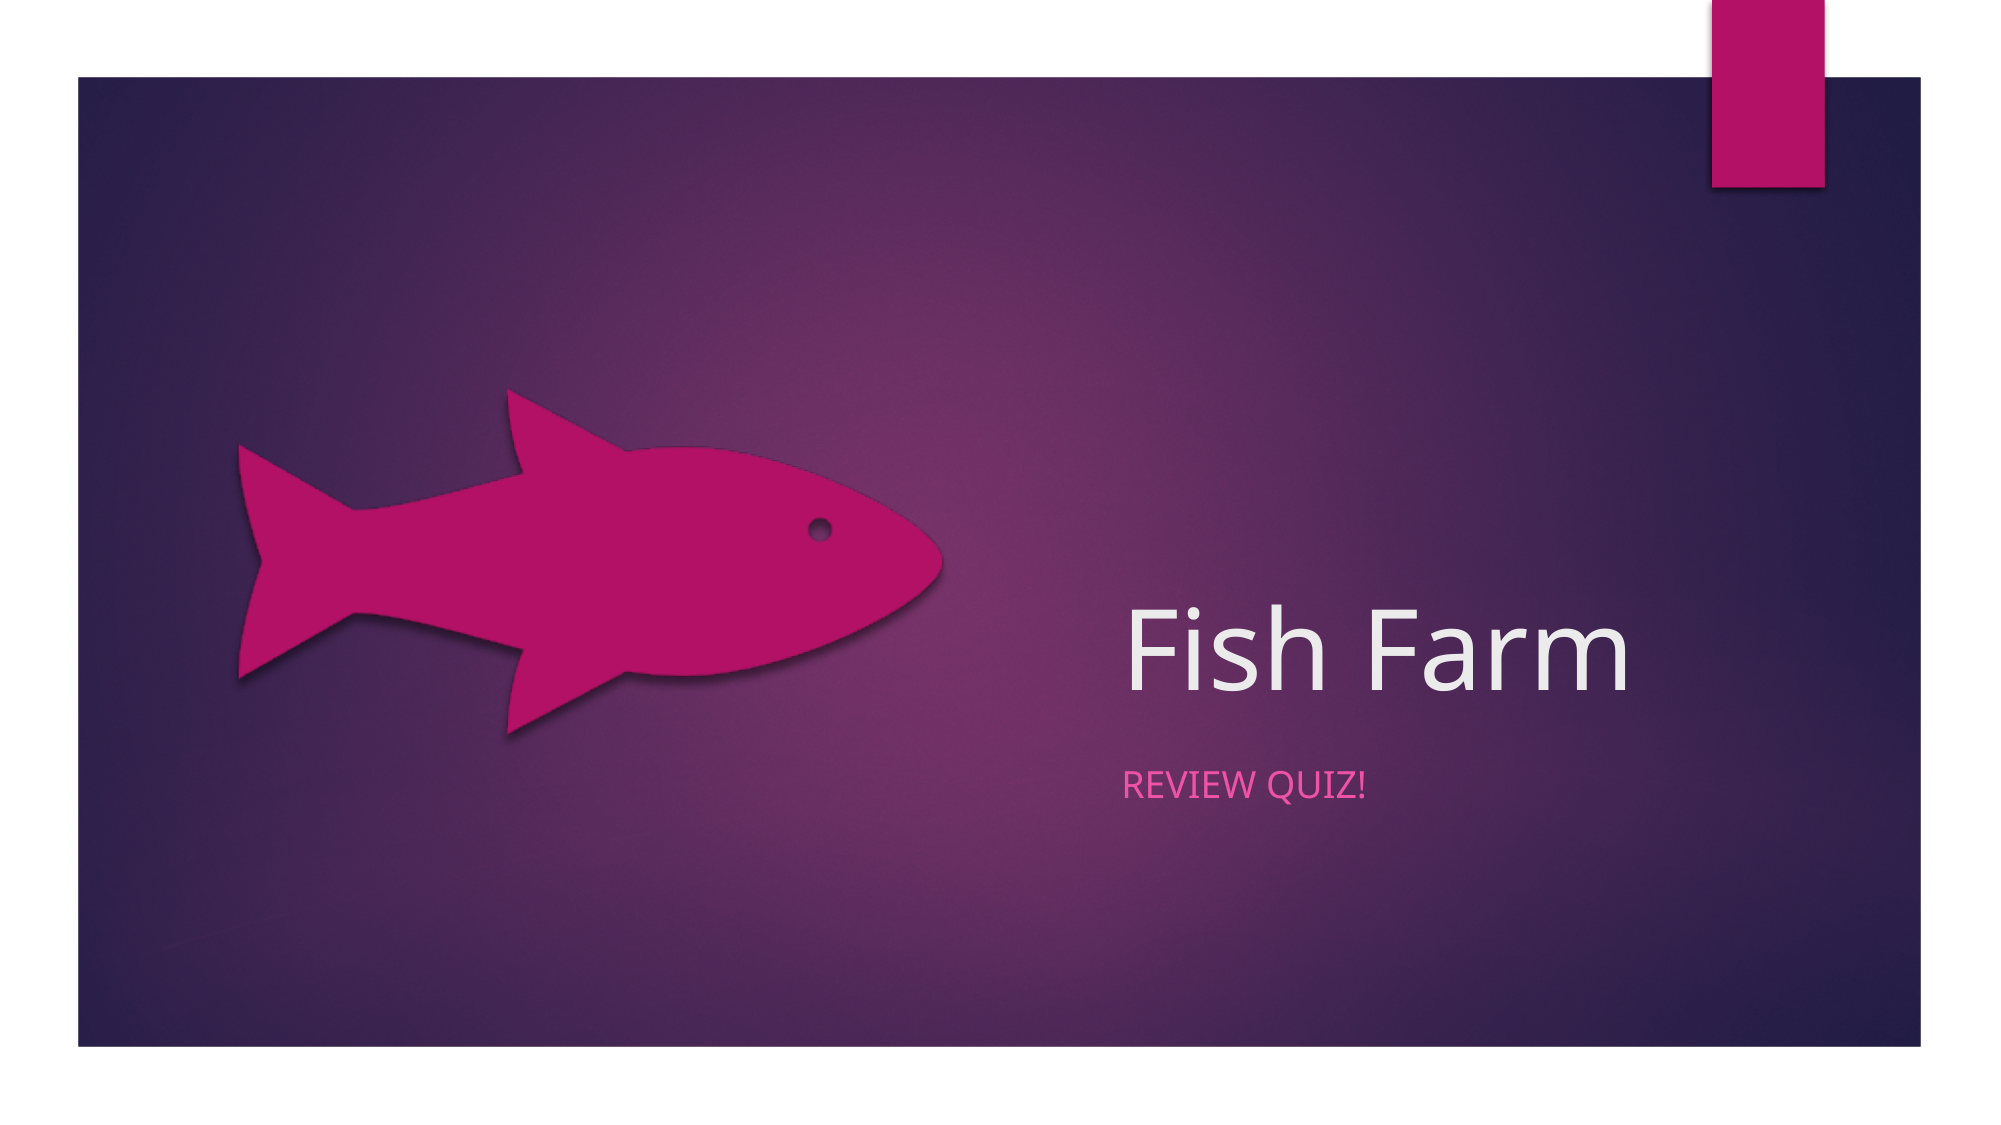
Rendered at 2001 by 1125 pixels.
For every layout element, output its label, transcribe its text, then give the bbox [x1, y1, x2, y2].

subtitle Review quiz! [1106, 753, 1894, 1020]
text_box [0, 0, 2000, 1125]
picture [211, 182, 971, 943]
title Fish Farm [1106, 203, 1894, 721]
text_box [1711, 0, 1825, 188]
